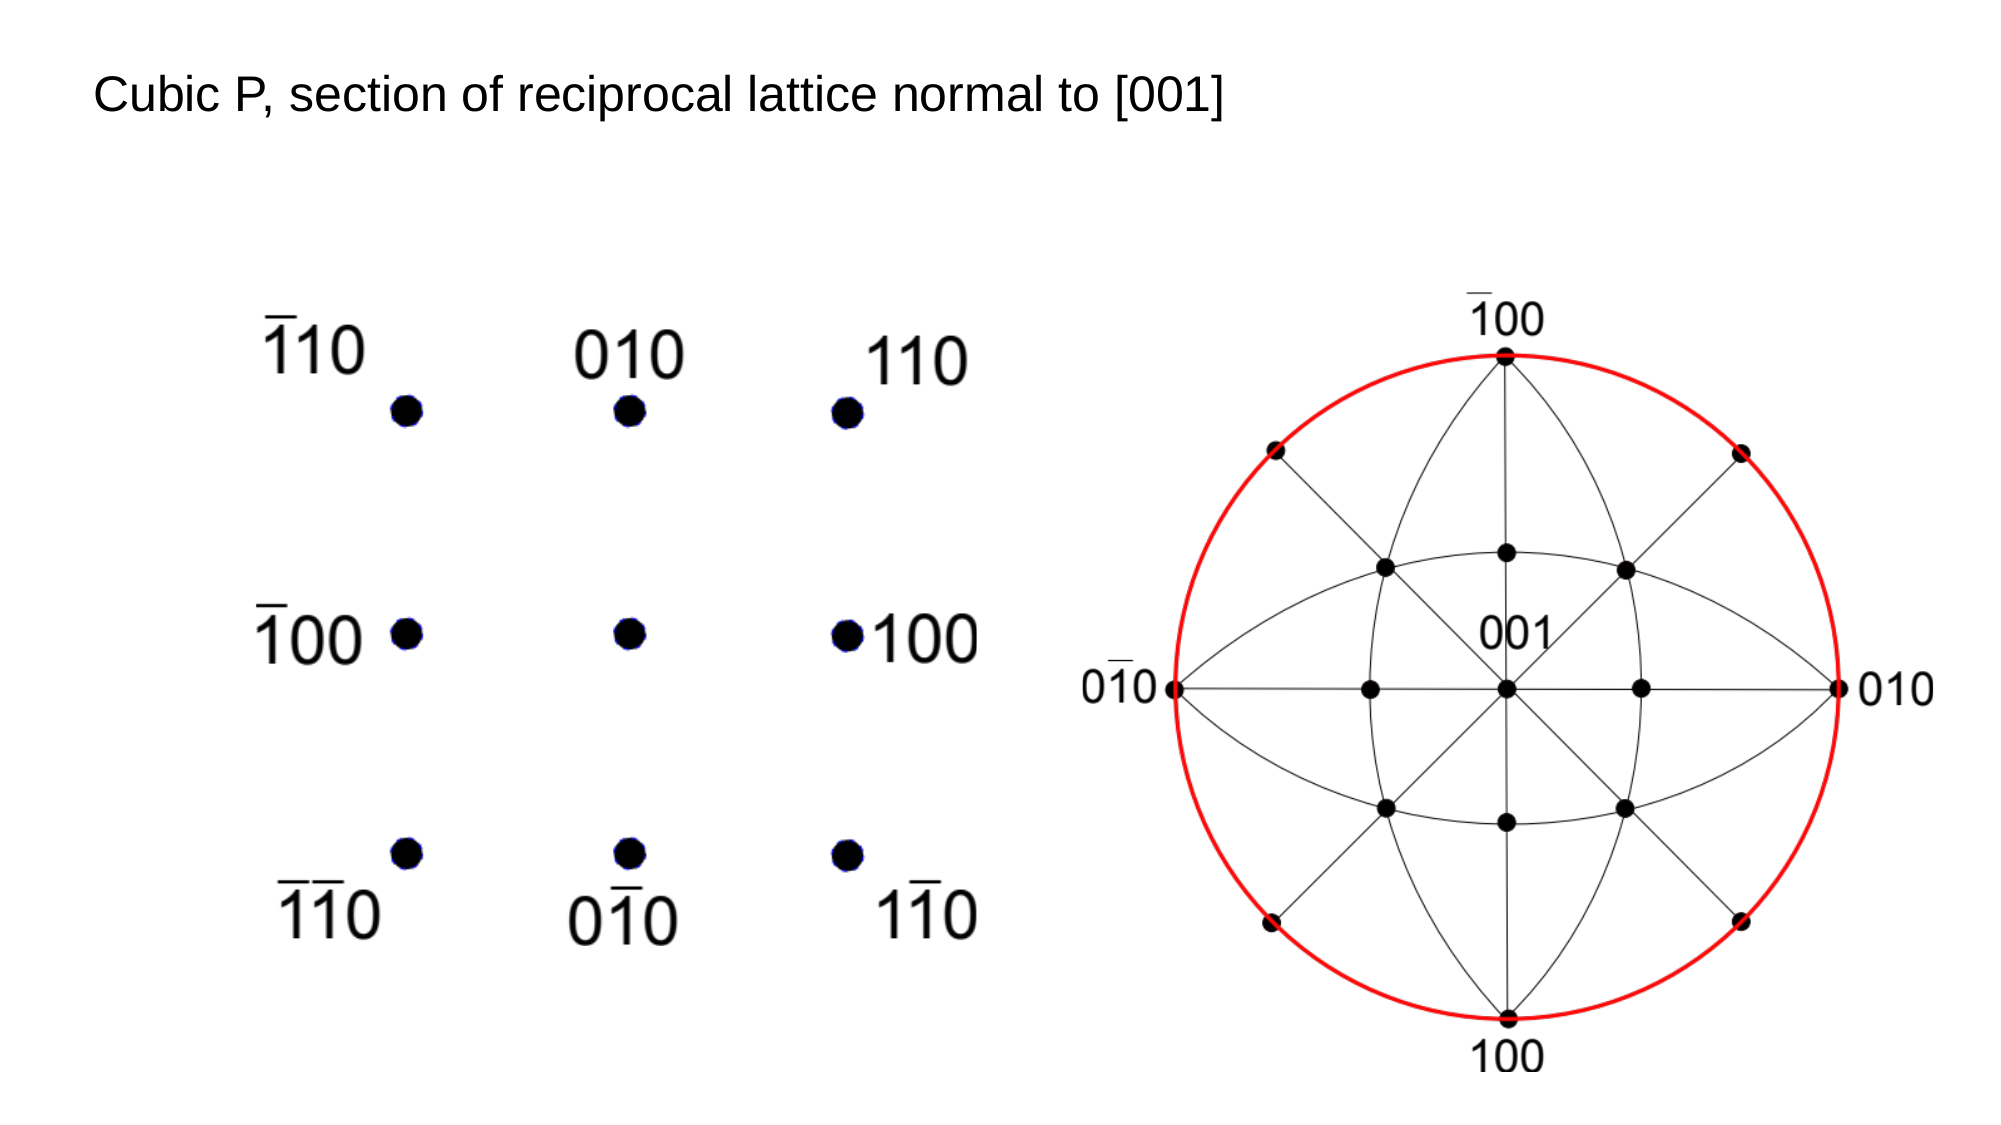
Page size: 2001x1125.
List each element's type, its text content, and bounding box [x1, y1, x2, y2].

picture [1082, 290, 1934, 1072]
text_box Cubic P, section of reciprocal lattice normal to [001] [78, 54, 1254, 130]
picture [255, 314, 977, 946]
